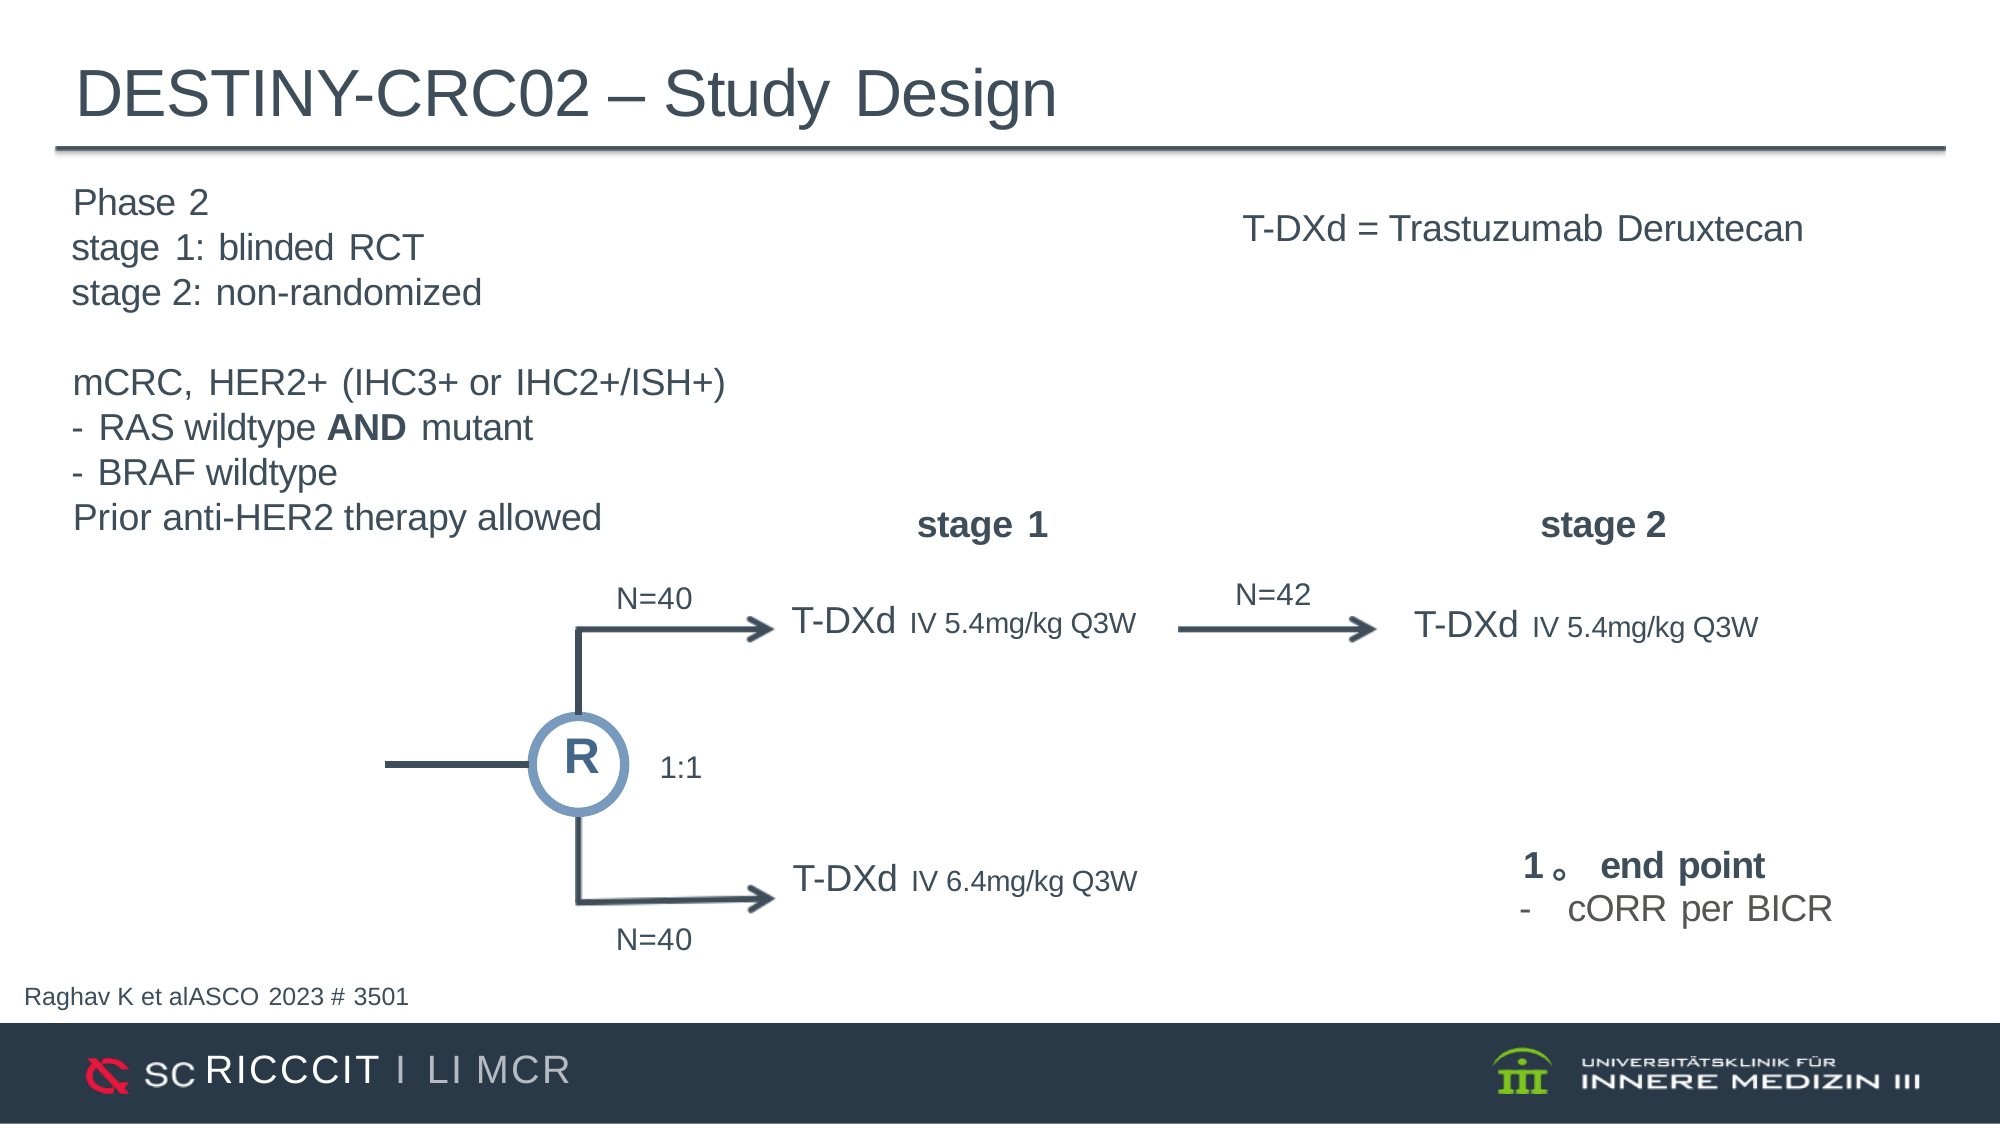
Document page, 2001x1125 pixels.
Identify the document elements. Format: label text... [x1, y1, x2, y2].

picture [85, 1057, 130, 1094]
text_box RICCCIT I LI MCR [143, 1059, 571, 1094]
text_box [0, 1023, 2000, 1124]
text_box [527, 711, 630, 818]
picture [1582, 1056, 1837, 1068]
text_box T-DXd = Trastuzumab Deruxtecan stage 1 stage 2 [914, 203, 1805, 548]
picture [575, 615, 776, 645]
picture [1492, 1047, 1554, 1094]
picture [54, 146, 1946, 158]
picture [1178, 615, 1379, 645]
text_box N=40 [613, 923, 696, 959]
text_box DESTINY-CRC02 – Study Design [73, 61, 1067, 131]
picture [575, 812, 777, 915]
picture [1582, 1074, 1921, 1090]
text_box 1:1 [657, 750, 705, 787]
table_header N=42 T-DXd IV 5.4mg/kg Q3W 1。end point - cORR per BICR [1158, 584, 1834, 940]
text_box Phase 2 stage 1: blinded RCT stage 2: non-randomized mCRC, HER2+ (IHC3+ or IHC2+/ISH+) - RAS wildtype AND mutant - BRAF wildtype Prior anti-HER2 therapy allowed N=40 [69, 184, 727, 619]
table_header T-DXd IV 5.4mg/kg Q3W T-DXd IV 6.4mg/kg Q3W [792, 584, 1158, 940]
text_box Raghav K et alASCO 2023 # 3501 [22, 983, 411, 1012]
picture [145, 1062, 196, 1089]
